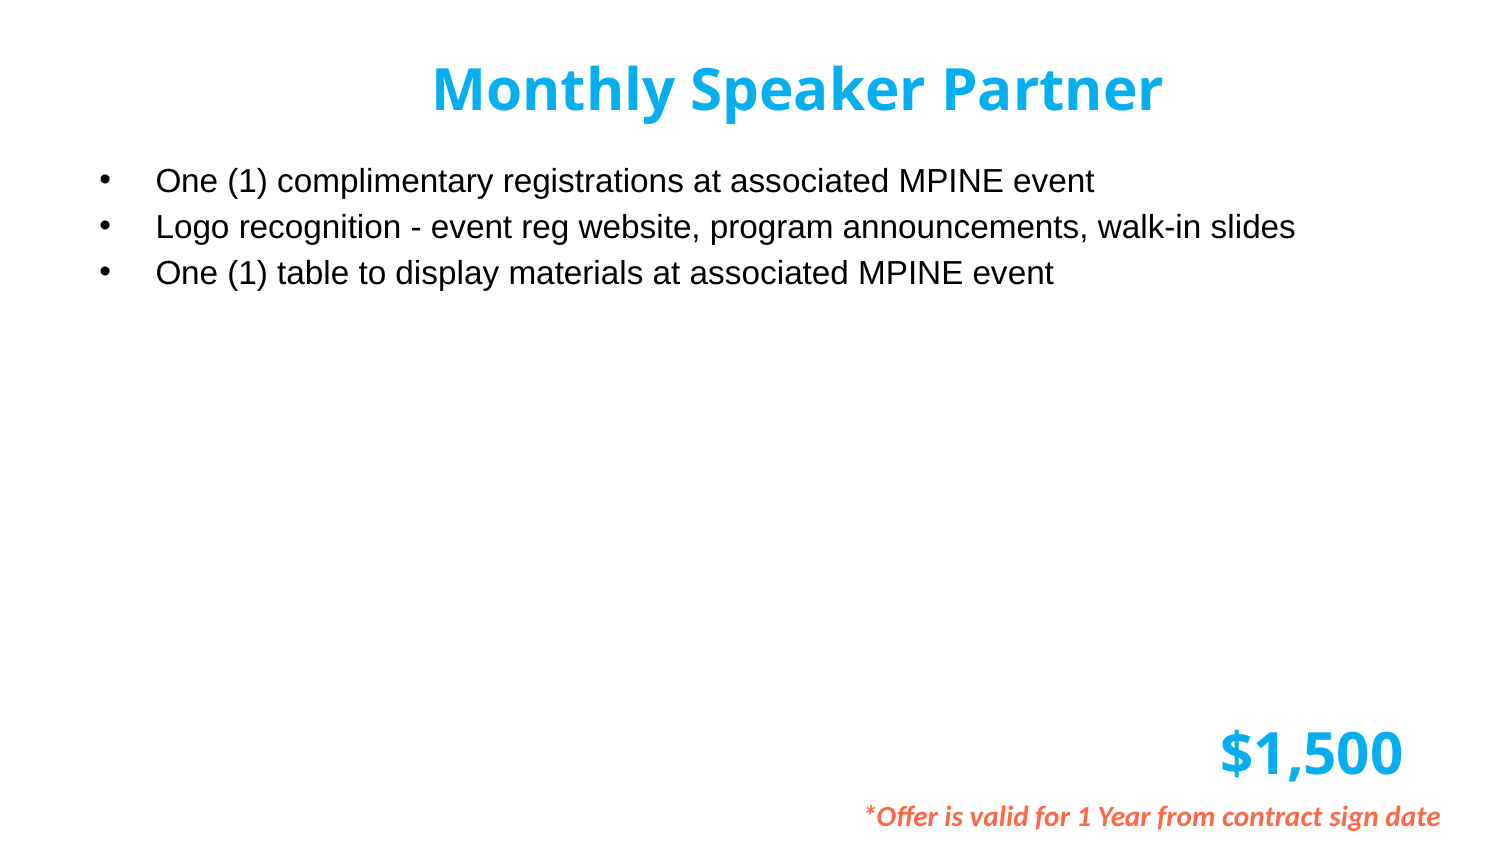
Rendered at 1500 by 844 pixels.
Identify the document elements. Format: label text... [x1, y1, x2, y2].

text_box *Offer is valid for 1 Year from contract sign date [799, 784, 1487, 840]
text_box One (1) complimentary registrations at associated MPINE event Logo recognition - event reg website, program announcements, walk-in slides One (1) table to display materials at associated MPINE event [65, 138, 1436, 819]
text_box $1,500 [1205, 701, 1474, 784]
text_box Monthly Speaker Partner [107, 37, 1489, 164]
